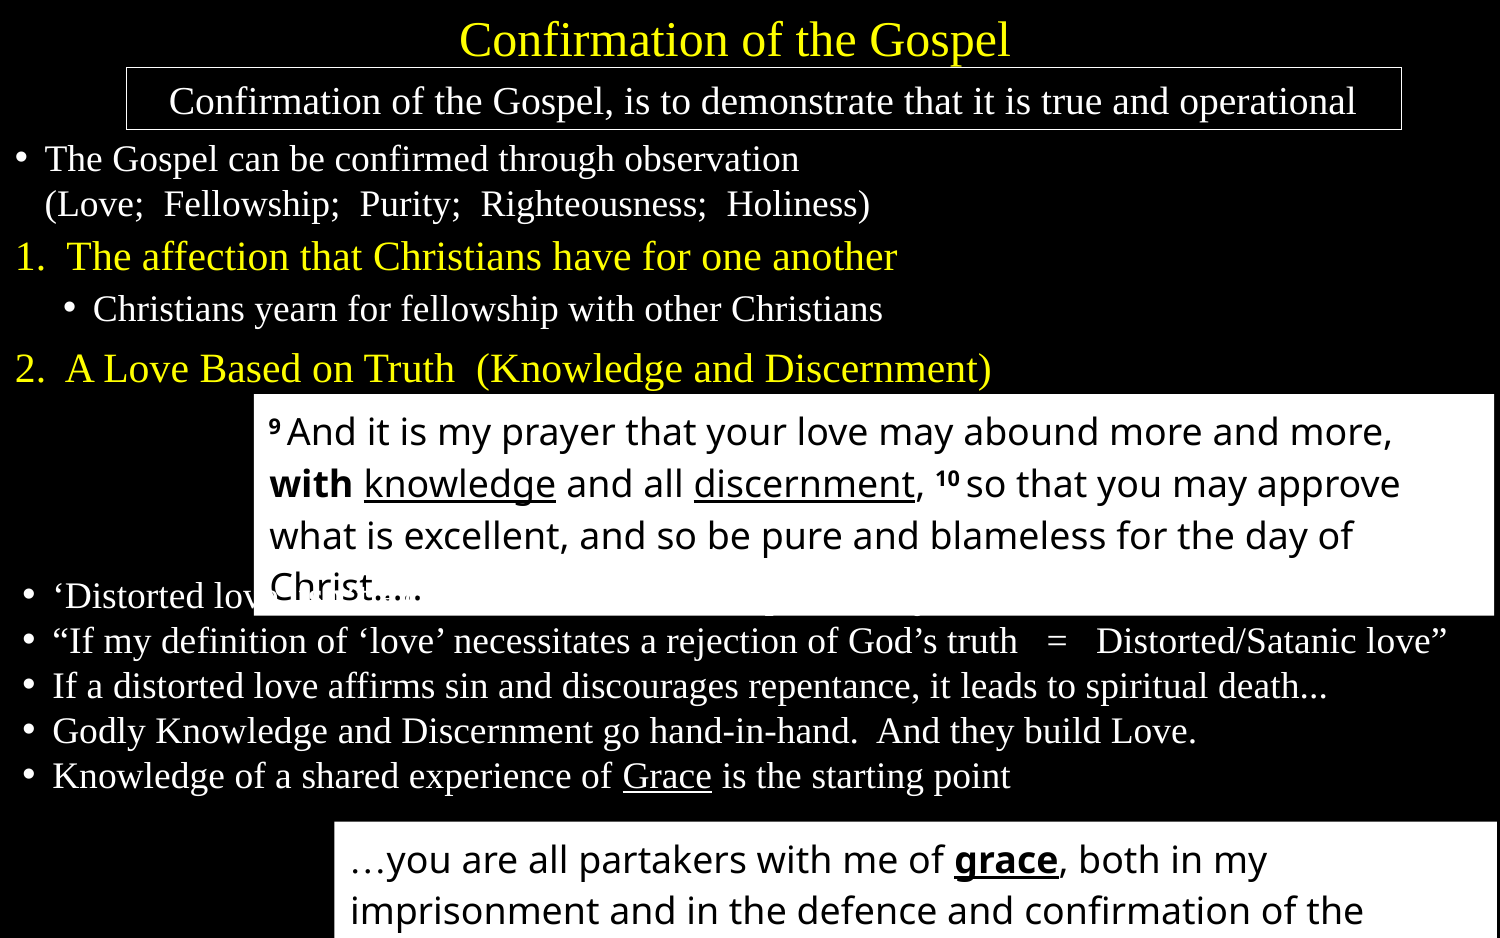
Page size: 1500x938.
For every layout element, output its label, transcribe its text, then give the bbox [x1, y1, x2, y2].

text_box The Gospel can be confirmed through observation (Love; Fellowship; Purity; Righteousness; Holiness) [0, 126, 1500, 232]
text_box 1. The affection that Christians have for one another [0, 232, 1111, 287]
text_box 2. A Love Based on Truth (Knowledge and Discernment) [0, 333, 1111, 399]
text_box Christians yearn for fellowship with other Christians [48, 276, 1247, 337]
text_box 9 And it is my prayer that your love may abound more and more, with knowledge and all discernment, 10 so that you may approve what is excellent, and so be pure and blameless for the day of Christ….. [253, 394, 1495, 564]
text_box …you are all partakers with me of grace, both in my imprisonment and in the defence and confirmation of the gospel. [334, 821, 1497, 938]
text_box Confirmation of the Gospel, is to demonstrate that it is true and operational [126, 67, 1402, 126]
text_box ‘Distorted love’ isn’t a confirmation of the Gospel. Godly Love is based on truth. “If my definition of ‘love’ necessitates a rejection of God’s truth = Distorted/Satanic love” If a distorted love affirms sin and discourages repentance, it leads to spiritual death... Godly Knowledge and Discernment go hand-in-hand. And they build Love. Knowledge of a shared experience of Grace is the starting point [7, 564, 1500, 804]
text_box Confirmation of the Gospel [206, 0, 1264, 67]
